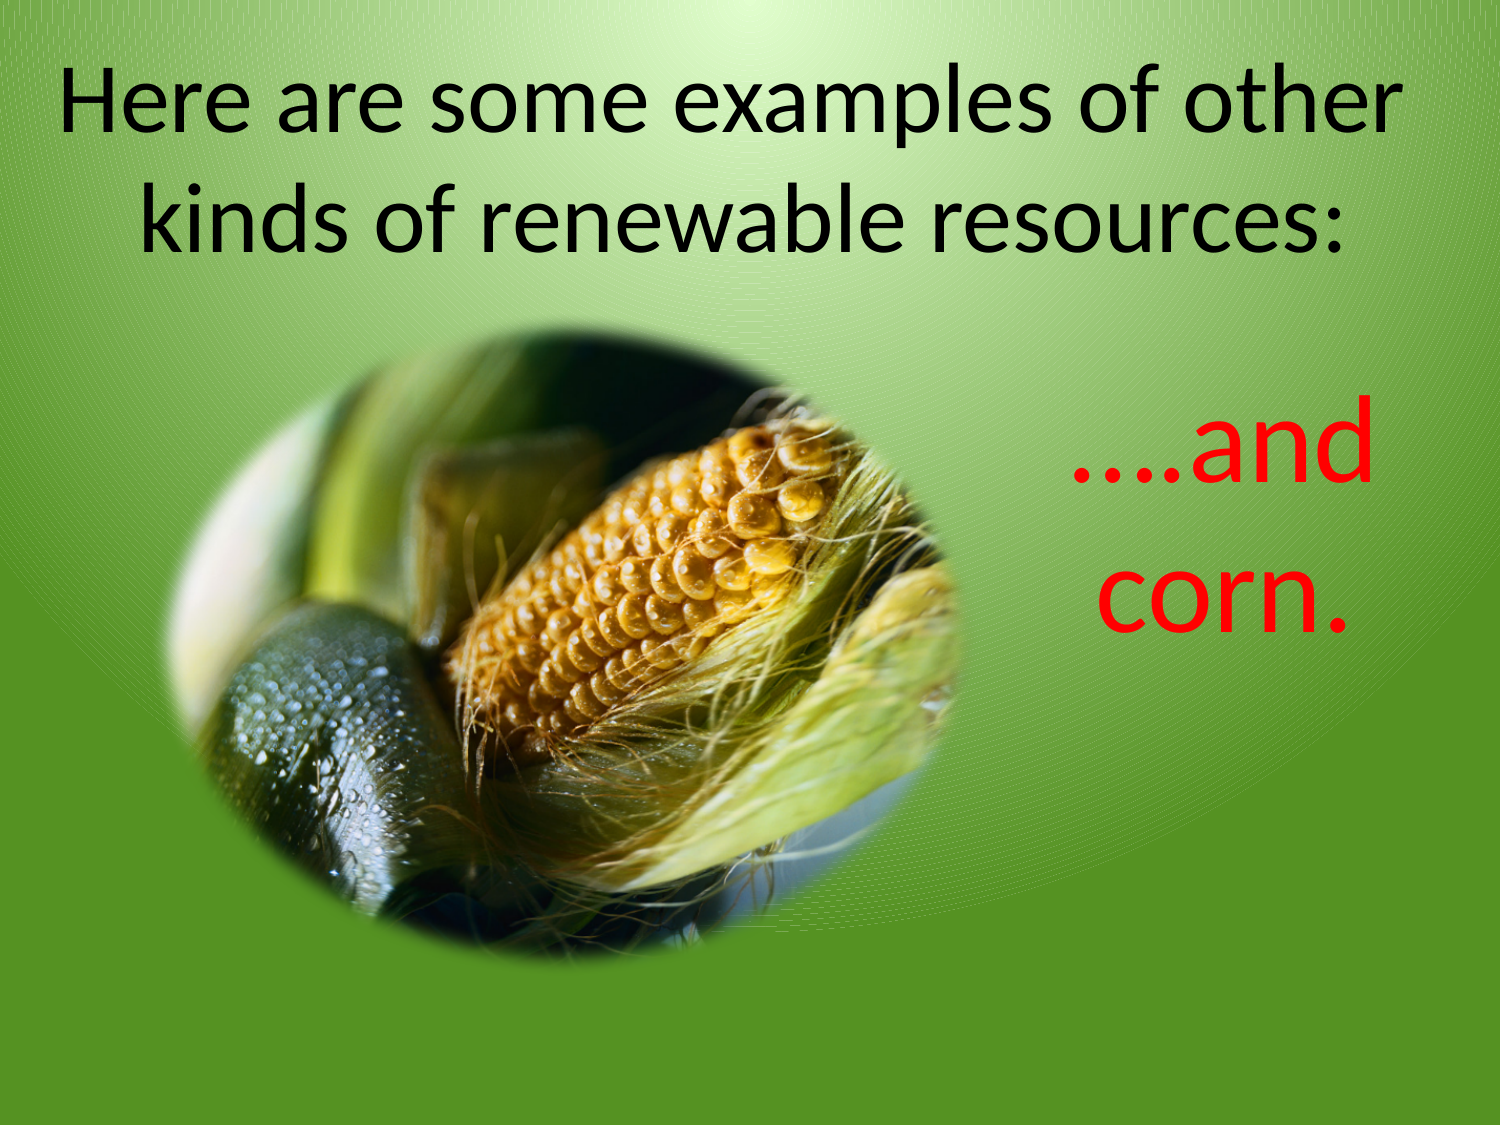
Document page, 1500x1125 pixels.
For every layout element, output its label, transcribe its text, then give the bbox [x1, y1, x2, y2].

picture [175, 229, 950, 1059]
text_box ….and corn. [950, 349, 1500, 665]
text_box Here are some examples of other kinds of renewable resources: [24, 24, 1463, 280]
